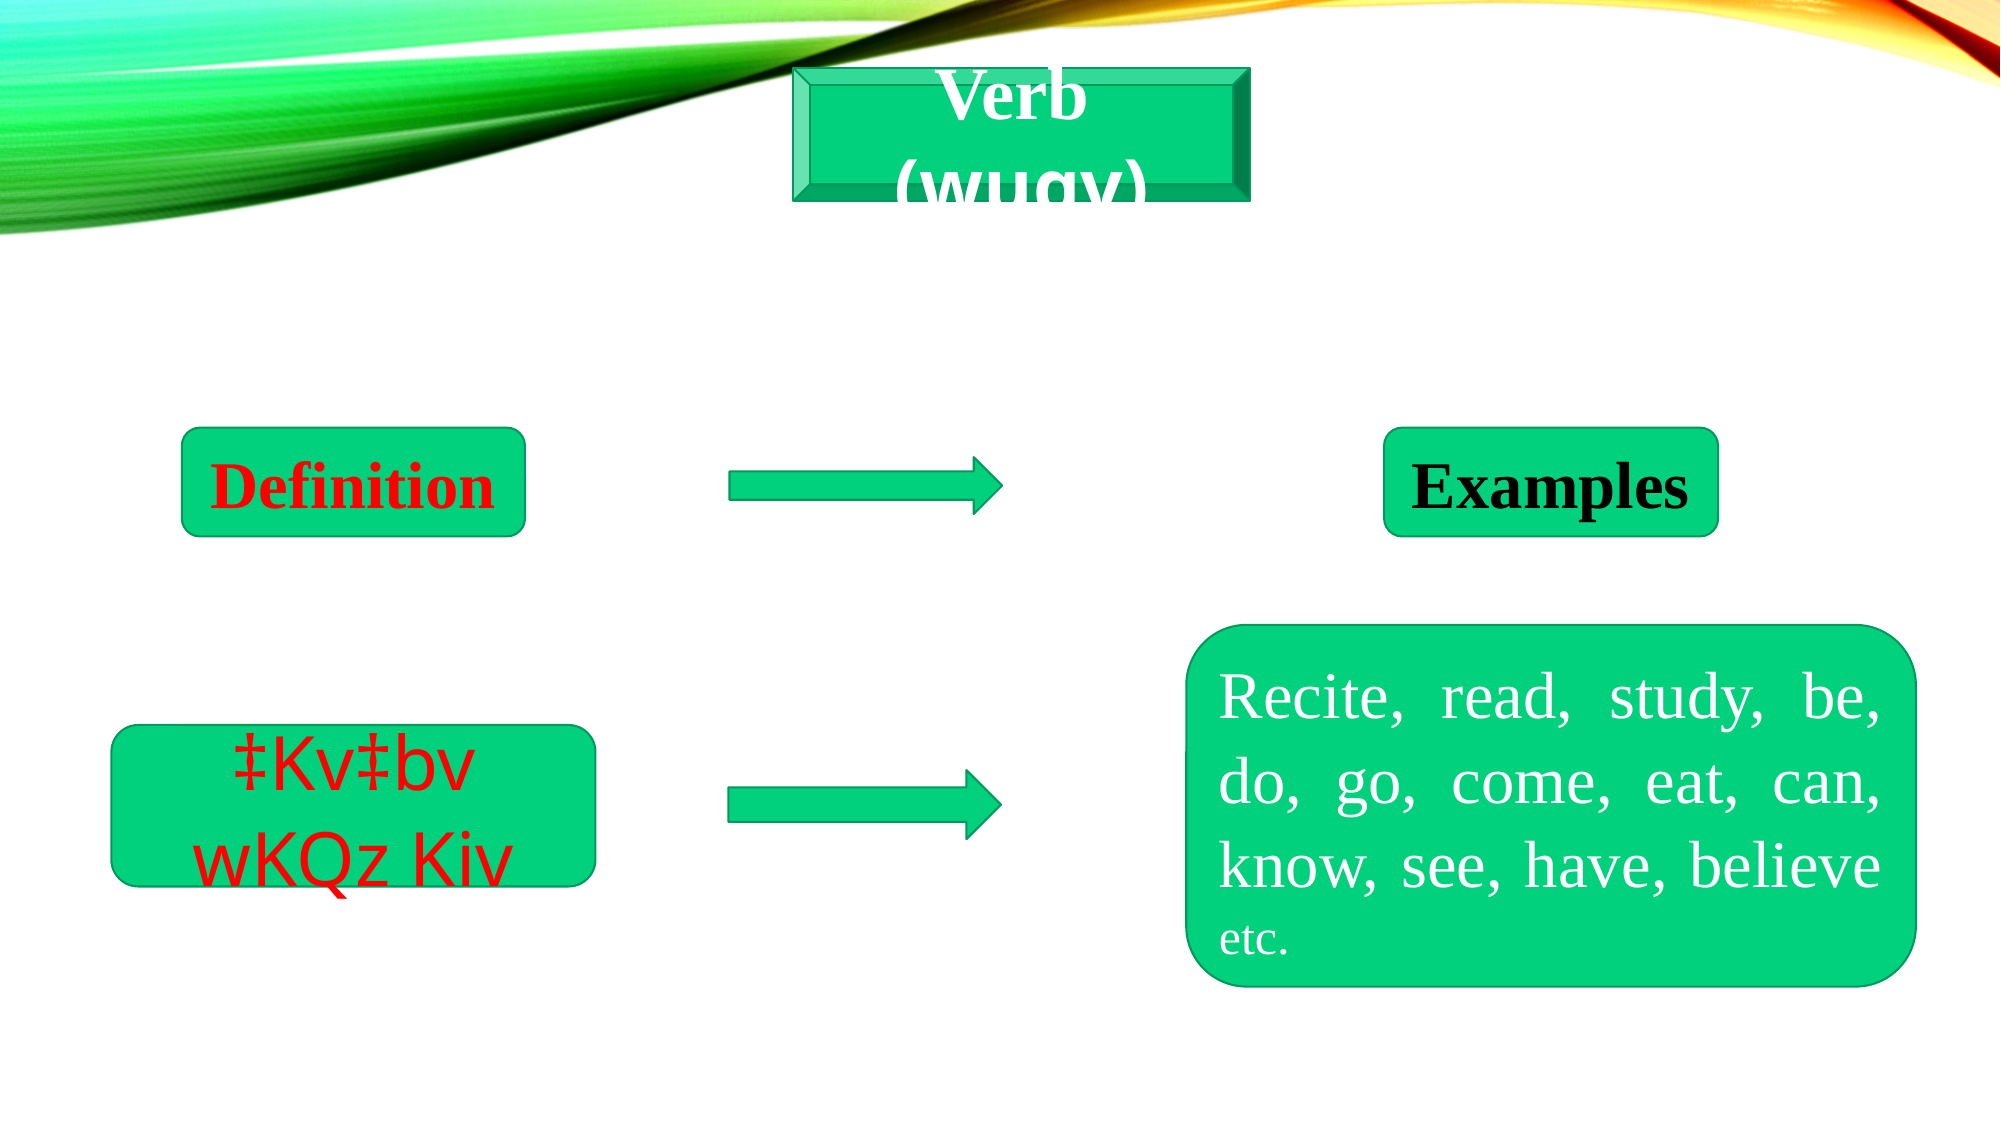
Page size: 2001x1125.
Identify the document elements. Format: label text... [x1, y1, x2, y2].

text_box [727, 769, 1002, 841]
text_box Definition [180, 426, 527, 538]
text_box ‡Kv‡bv wKQz Kiv [110, 723, 597, 888]
text_box Examples [1383, 426, 1720, 538]
picture [0, 0, 2000, 237]
text_box Recite, read, study, be, do, go, come, eat, can, know, see, have, believe etc. [1185, 623, 1917, 988]
text_box Verb (wµqv) [792, 67, 1251, 202]
text_box [728, 456, 1003, 515]
